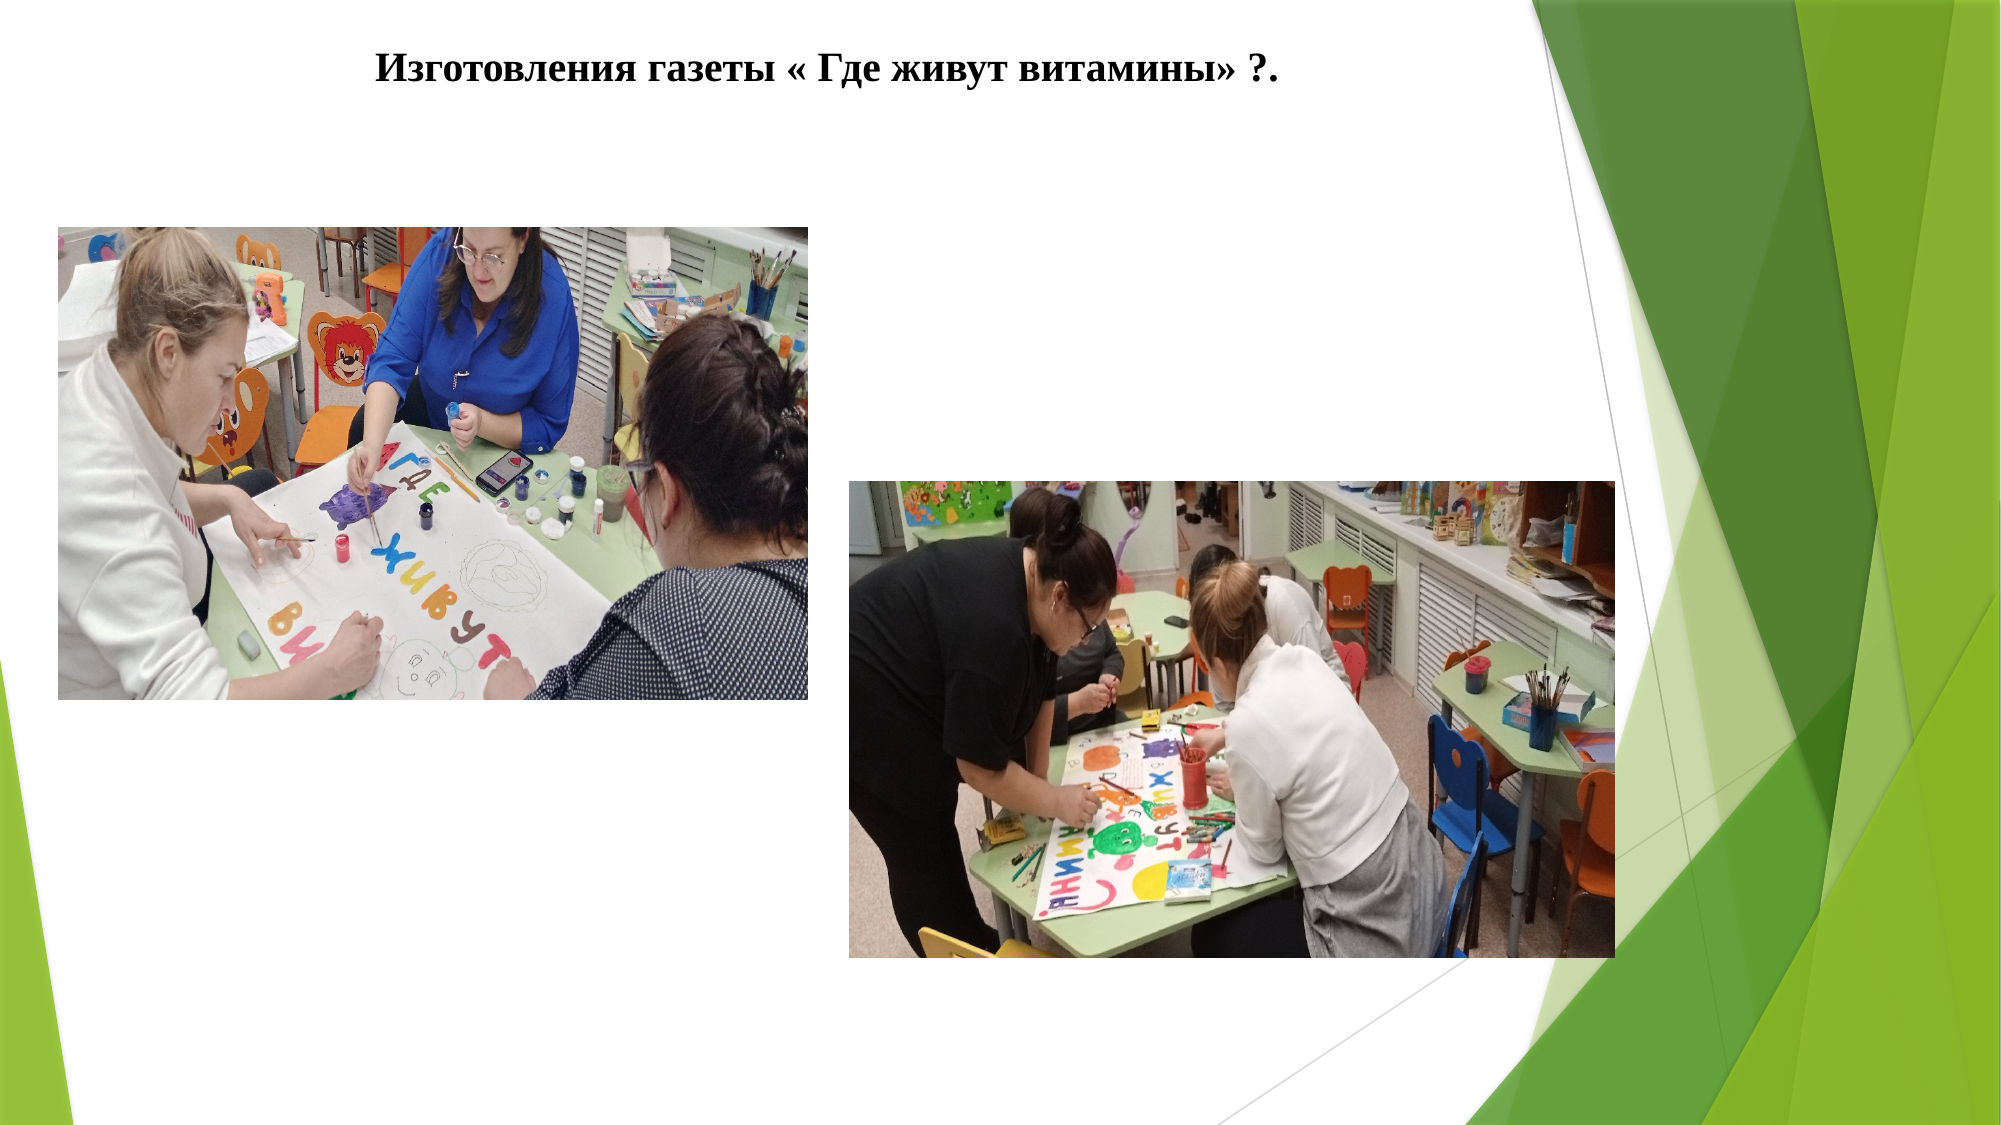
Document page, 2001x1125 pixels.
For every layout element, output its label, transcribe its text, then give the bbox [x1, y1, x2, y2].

picture [58, 227, 808, 701]
title Изготовления газеты « Где живут витамины» ?. [356, 32, 1298, 168]
picture [849, 480, 1616, 958]
